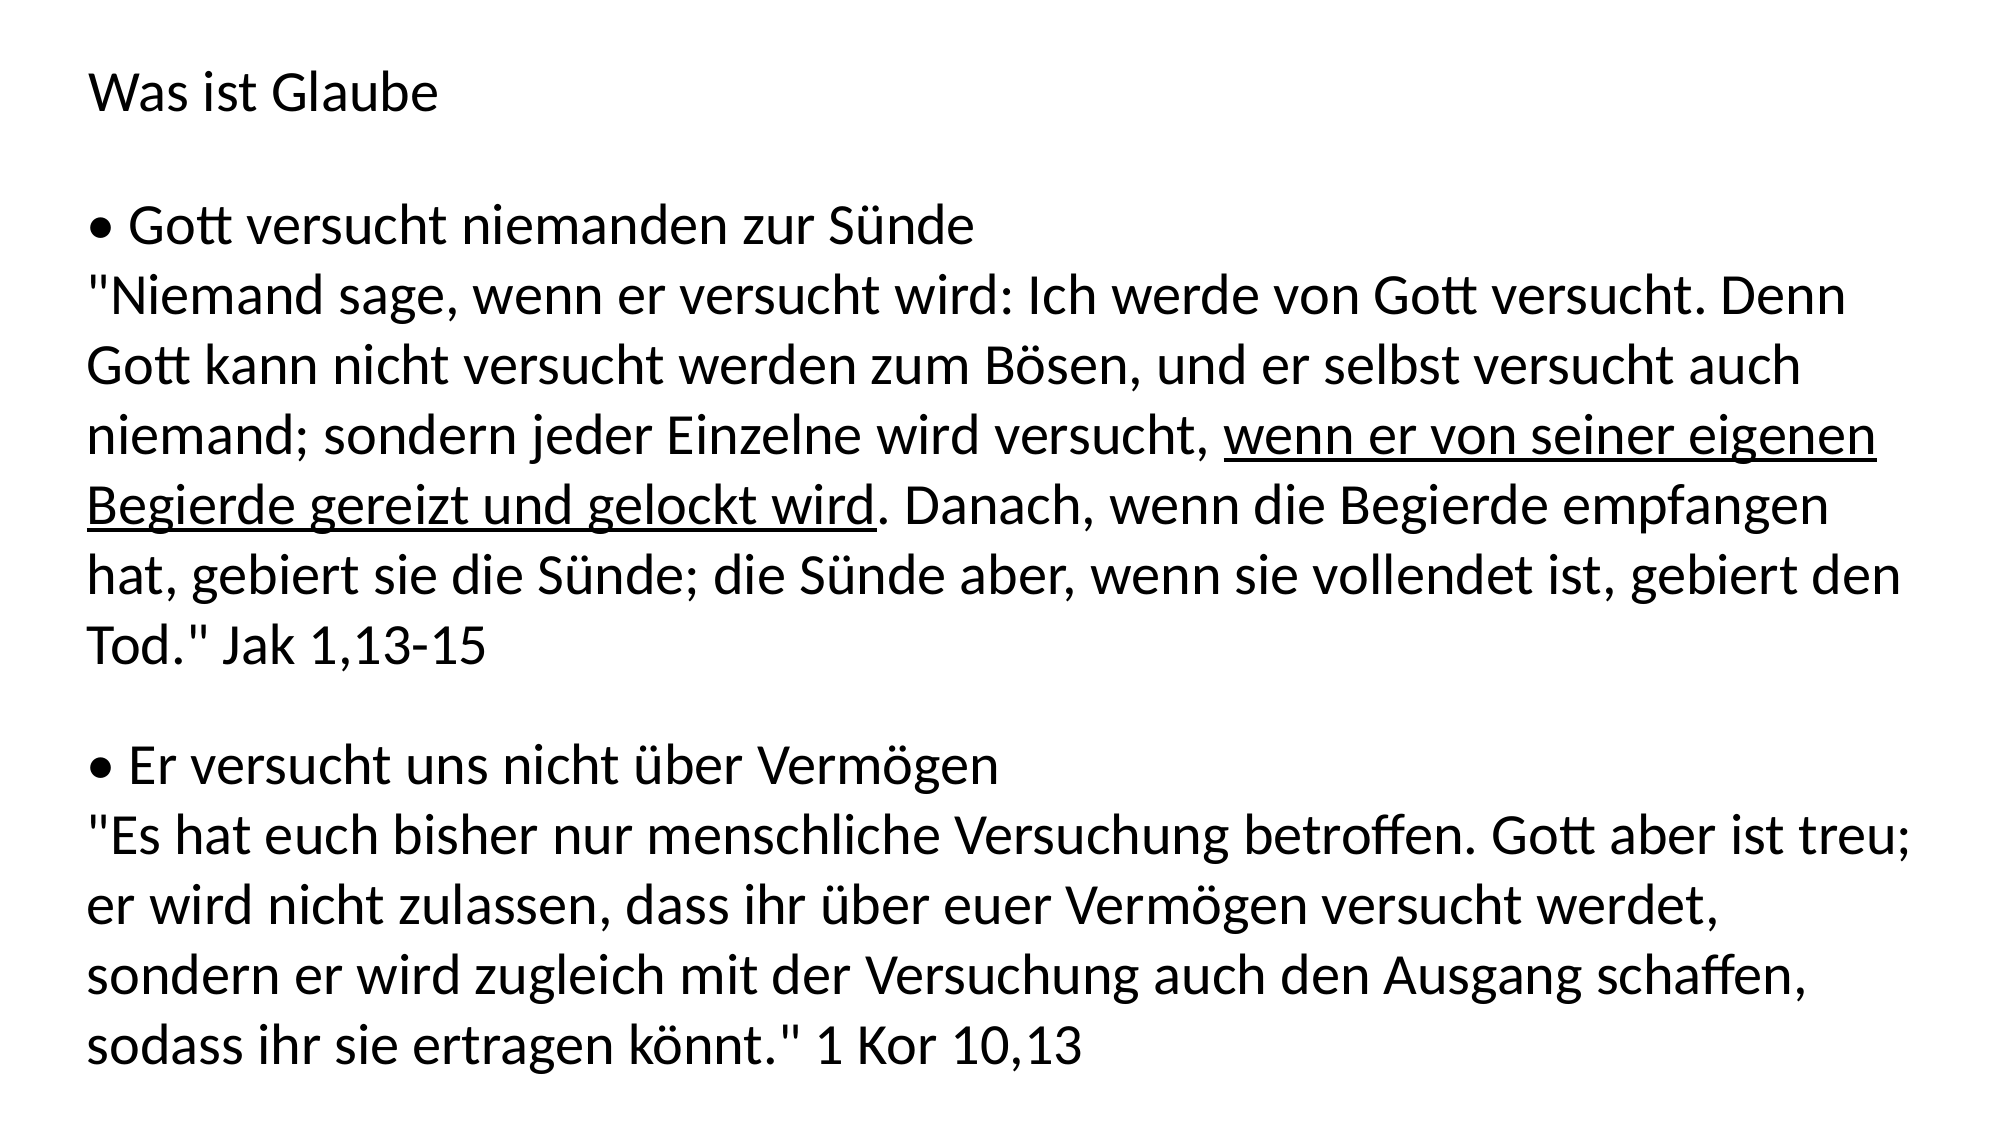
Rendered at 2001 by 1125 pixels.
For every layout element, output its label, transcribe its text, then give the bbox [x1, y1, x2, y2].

text_box • Er versucht uns nicht über Vermögen "Es hat euch bisher nur menschliche Versuchung betroffen. Gott aber ist treu; er wird nicht zulassen, dass ihr über euer Vermögen versucht werdet, sondern er wird zugleich mit der Versuchung auch den Ausgang schaffen, sodass ihr sie ertragen könnt." 1 Kor 10,13 [72, 718, 1942, 1084]
text_box Was ist Glaube [74, 45, 454, 131]
text_box • Gott versucht niemanden zur Sünde "Niemand sage, wenn er versucht wird: Ich werde von Gott versucht. Denn Gott kann nicht versucht werden zum Bösen, und er selbst versucht auch niemand; sondern jeder Einzelne wird versucht, wenn er von seiner eigenen Begierde gereizt und gelockt wird. Danach, wenn die Begierde empfangen hat, gebiert sie die Sünde; die Sünde aber, wenn sie vollendet ist, gebiert den Tod." Jak 1,13-15 [72, 178, 1942, 684]
